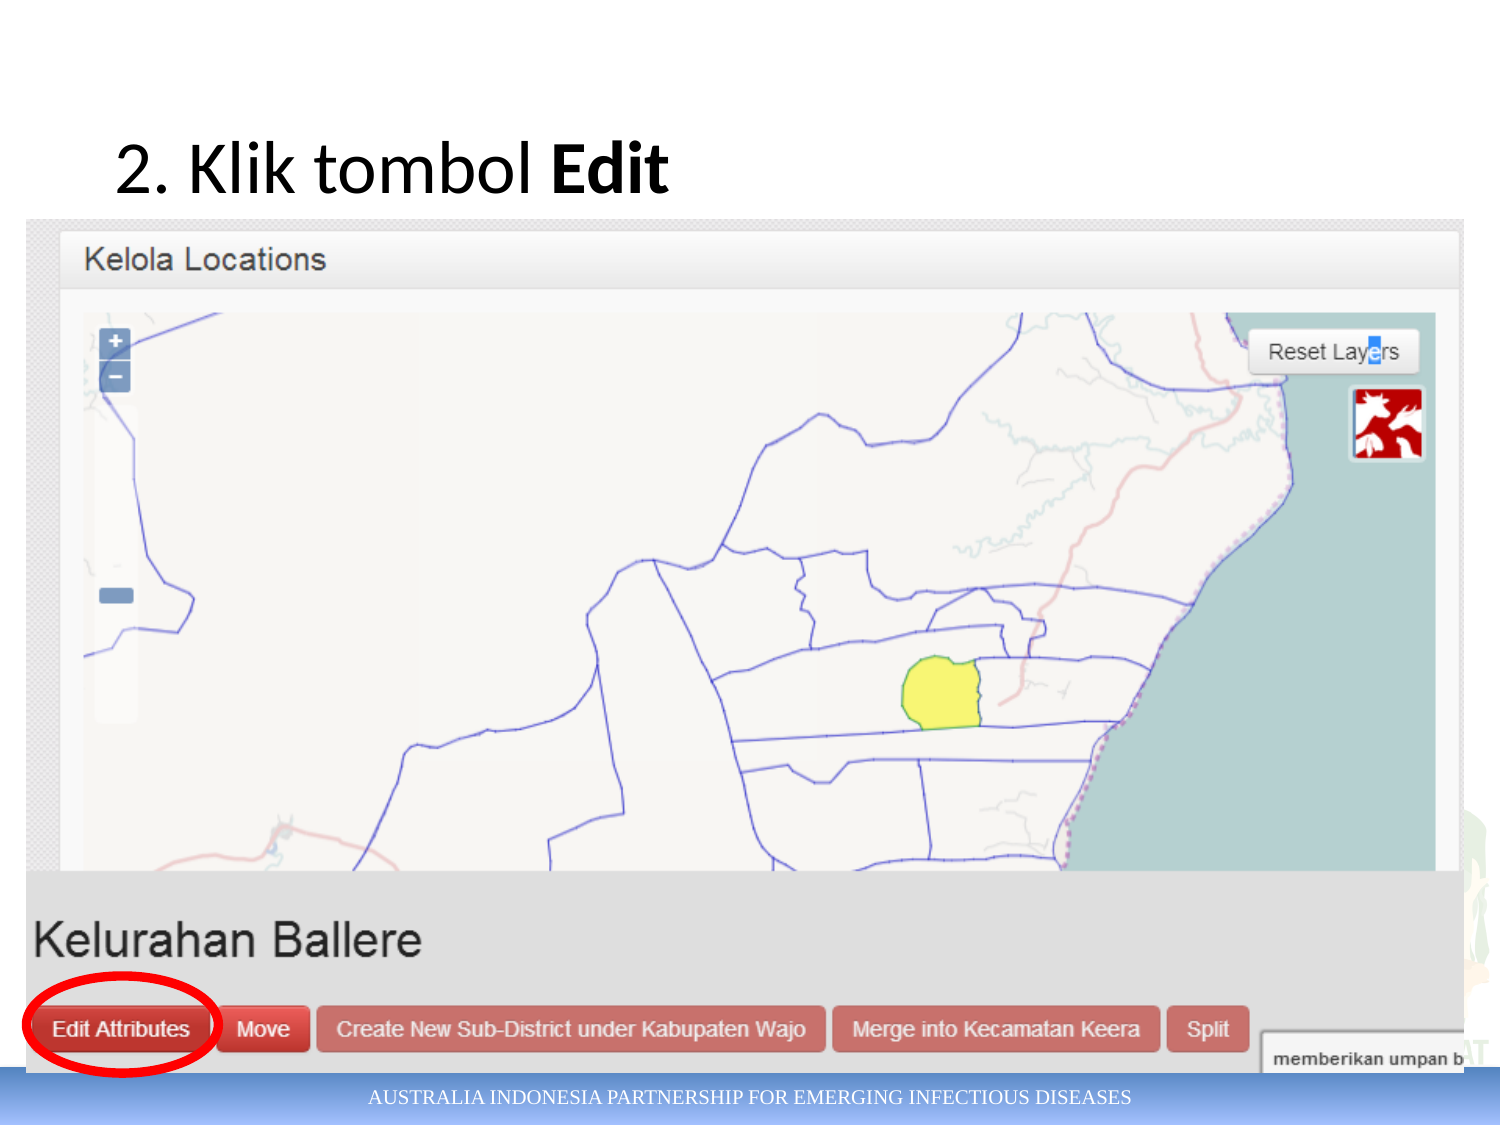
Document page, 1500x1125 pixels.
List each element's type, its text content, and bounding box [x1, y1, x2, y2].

picture [26, 219, 1465, 1074]
text_box 2. Klik tombol Edit [99, 70, 1450, 218]
